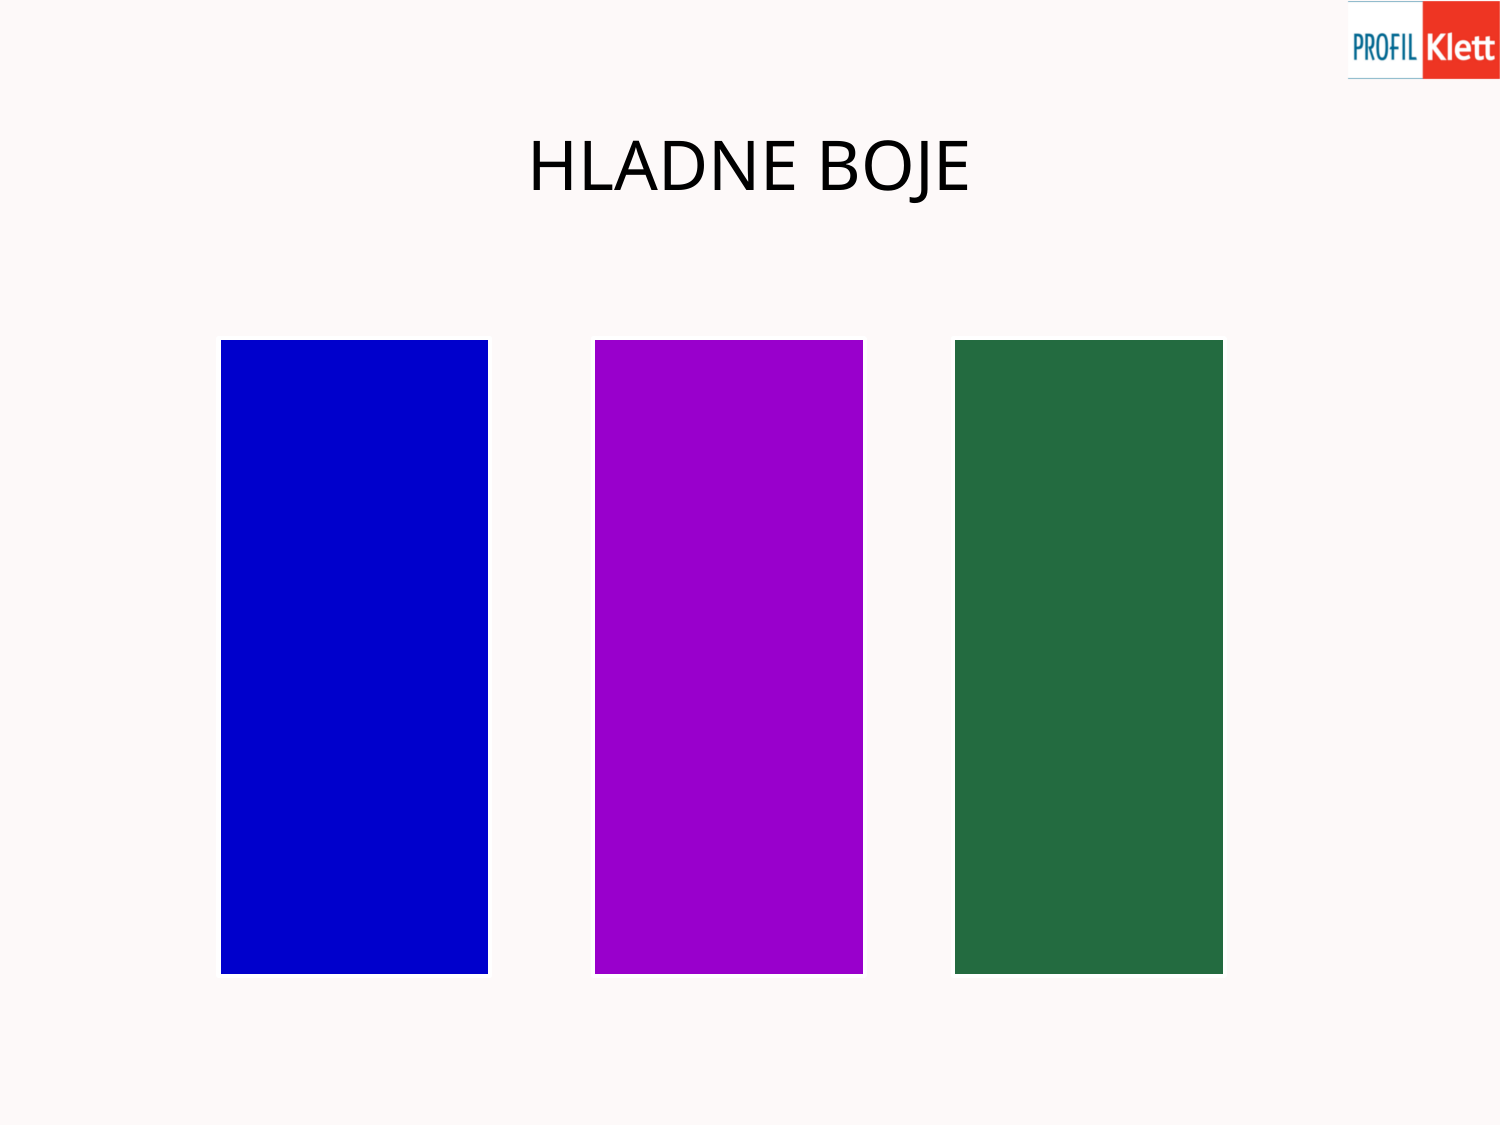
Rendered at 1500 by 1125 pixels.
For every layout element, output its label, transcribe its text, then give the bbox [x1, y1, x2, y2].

picture [0, 0, 1500, 1125]
text_box HLADNE BOJE [103, 59, 1397, 278]
text_box [951, 336, 1227, 978]
text_box [103, 299, 1397, 1014]
text_box [216, 336, 492, 978]
text_box [591, 336, 867, 978]
